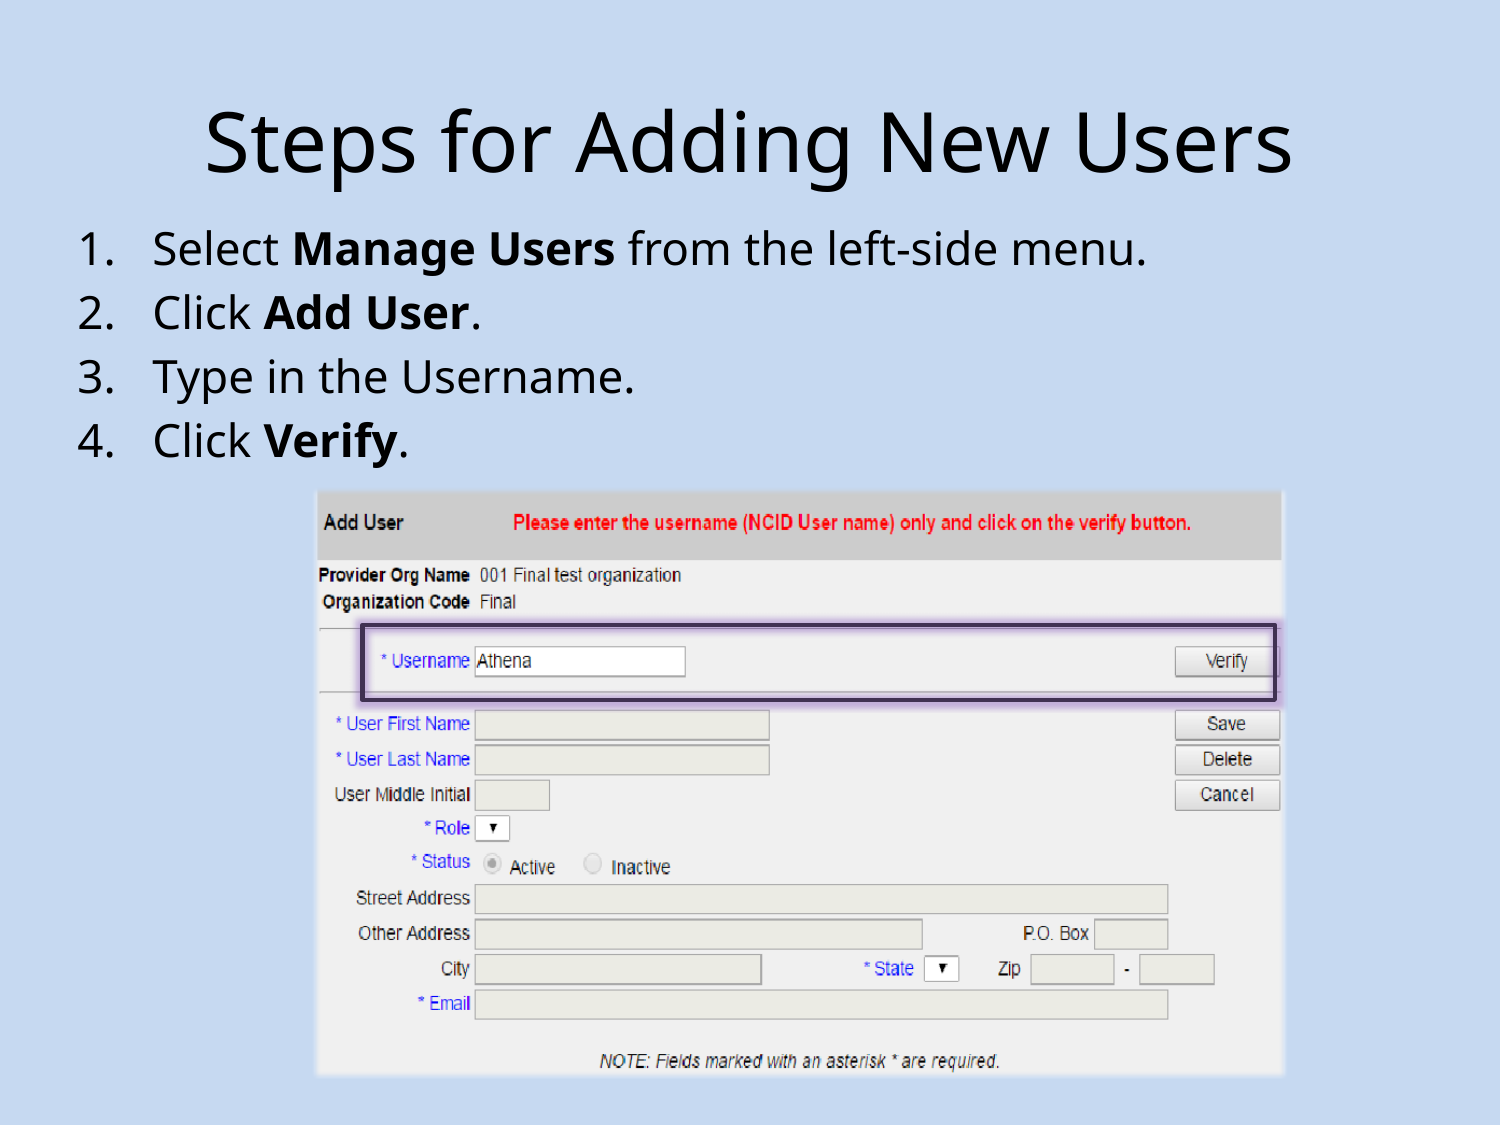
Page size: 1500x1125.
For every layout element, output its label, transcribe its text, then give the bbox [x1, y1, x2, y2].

title Steps for Adding New Users [75, 45, 1425, 212]
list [312, 487, 1288, 1082]
list Select Manage Users from the left-side menu. Click Add User. Type in the Username. Click Verify. [62, 212, 1438, 538]
